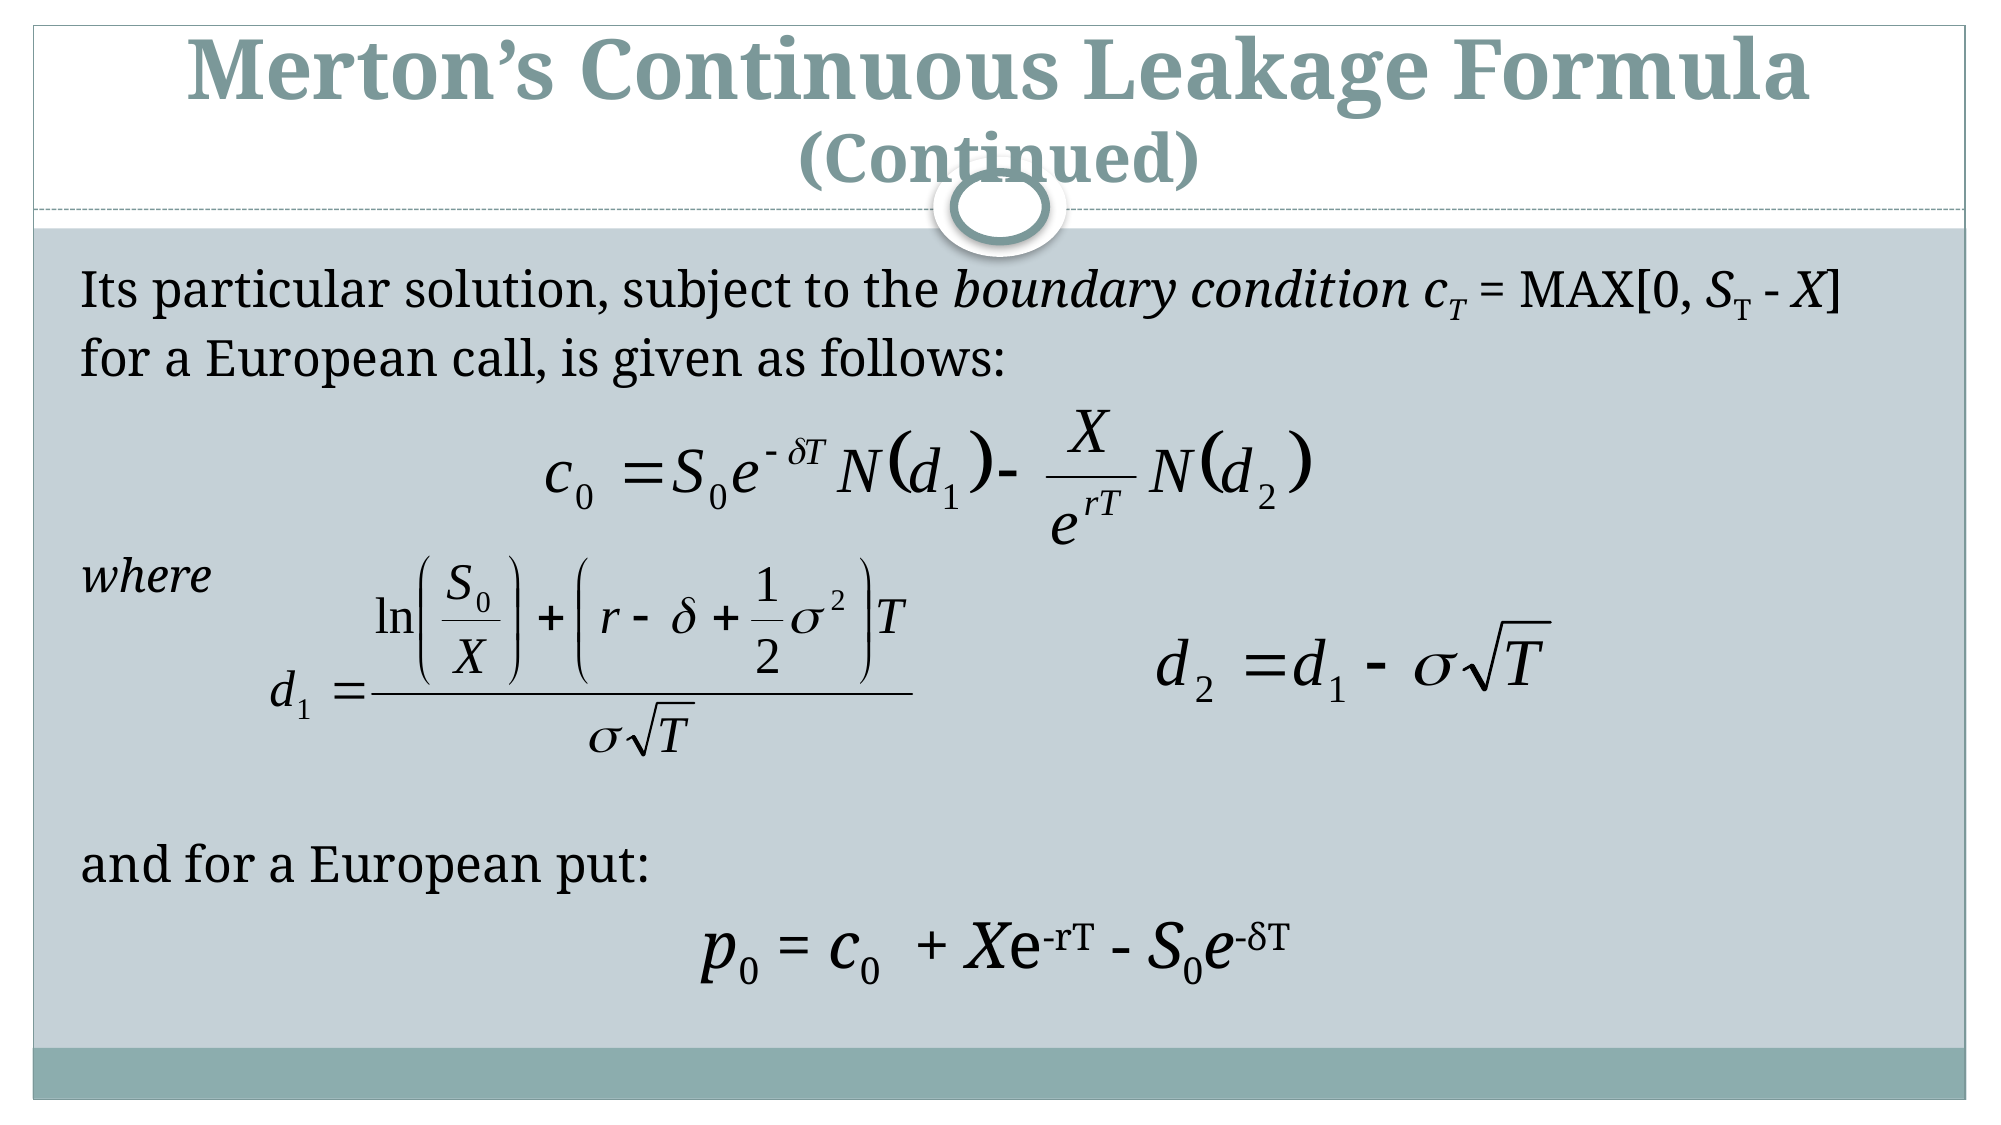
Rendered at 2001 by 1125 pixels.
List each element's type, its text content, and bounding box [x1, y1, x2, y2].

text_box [261, 543, 923, 768]
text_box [1145, 607, 1564, 714]
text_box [535, 390, 1314, 558]
title Merton’s Continuous Leakage Formula (Continued) [66, 37, 1933, 204]
list Its particular solution, subject to the boundary condition cT = MAX[0, ST - X] for a European call, is given as follows: where and for a European put: p0 = c0 + Xe-rT - S0e-δT [66, 250, 1926, 1001]
